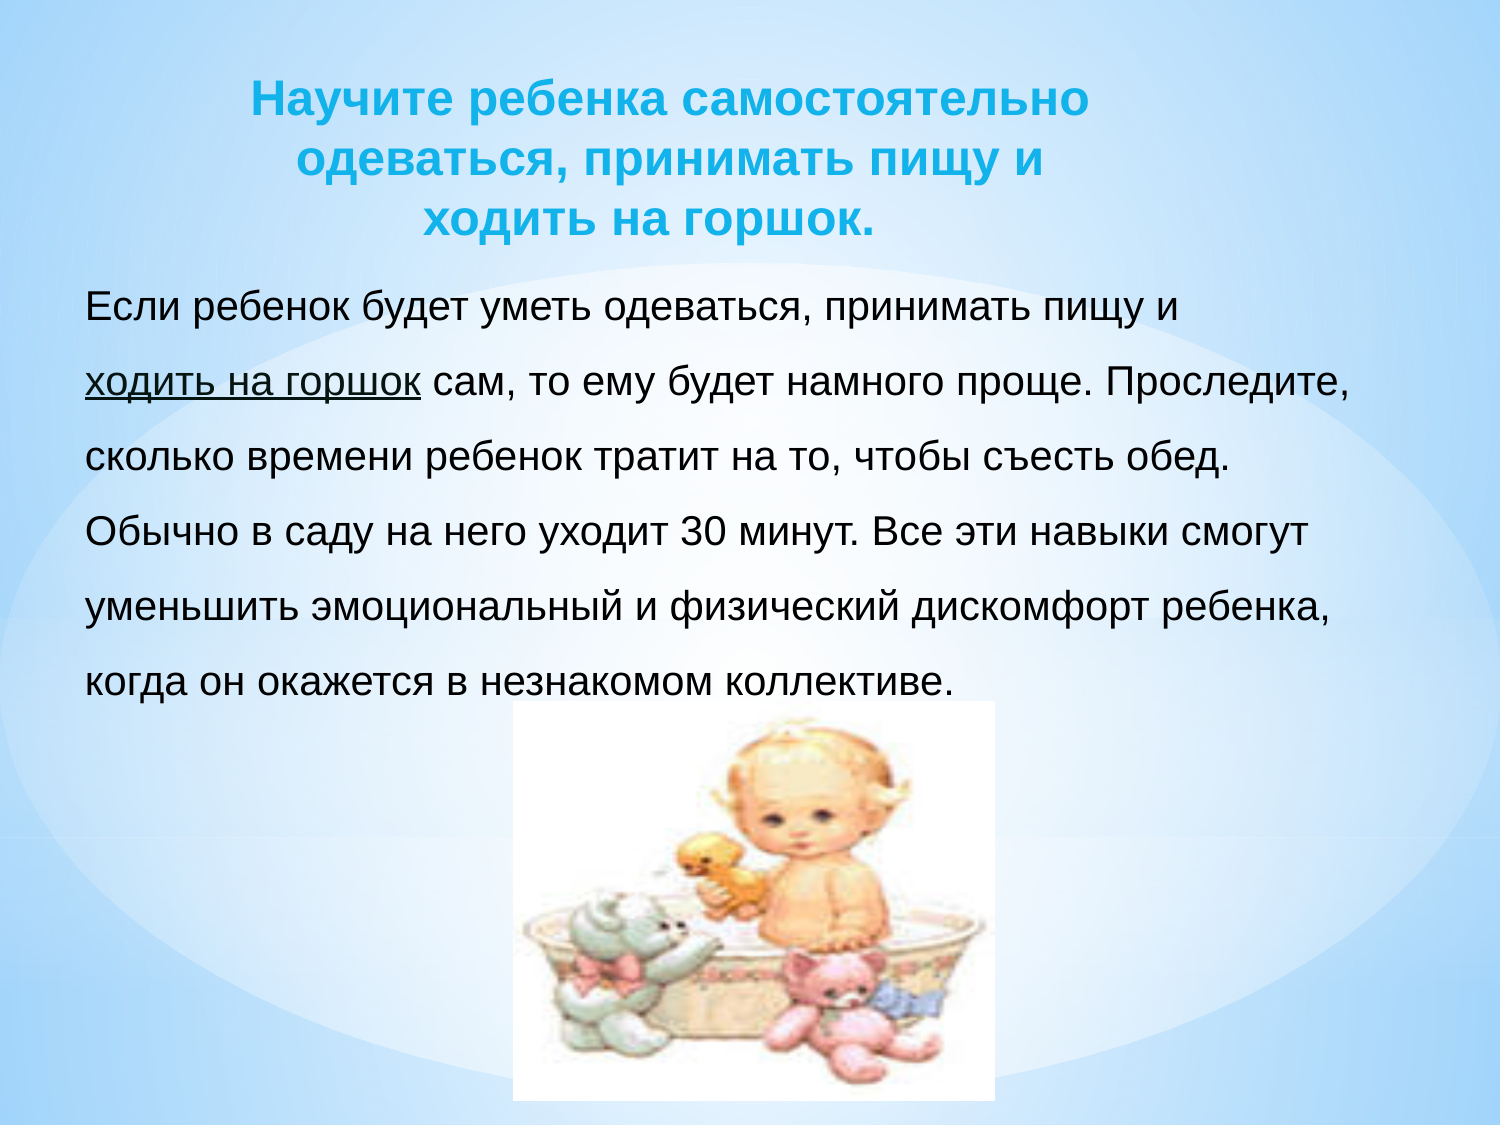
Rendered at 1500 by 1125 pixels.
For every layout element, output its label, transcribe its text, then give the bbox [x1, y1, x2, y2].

text_box Если ребенок будет уметь одеваться, принимать пищу и ходить на горшок сам, то ему будет намного проще. Проследите, сколько времени ребенок тратит на то, чтобы съесть обед. Обычно в саду на него уходит 30 минут. Все эти навыки смогут уменьшить эмоциональный и физический дискомфорт ребенка, когда он окажется в незнакомом коллективе. [70, 246, 1395, 756]
picture [513, 701, 995, 1101]
text_box Научите ребенка самостоятельно одеваться, принимать пищу и ходить на горшок. [140, 58, 1125, 314]
